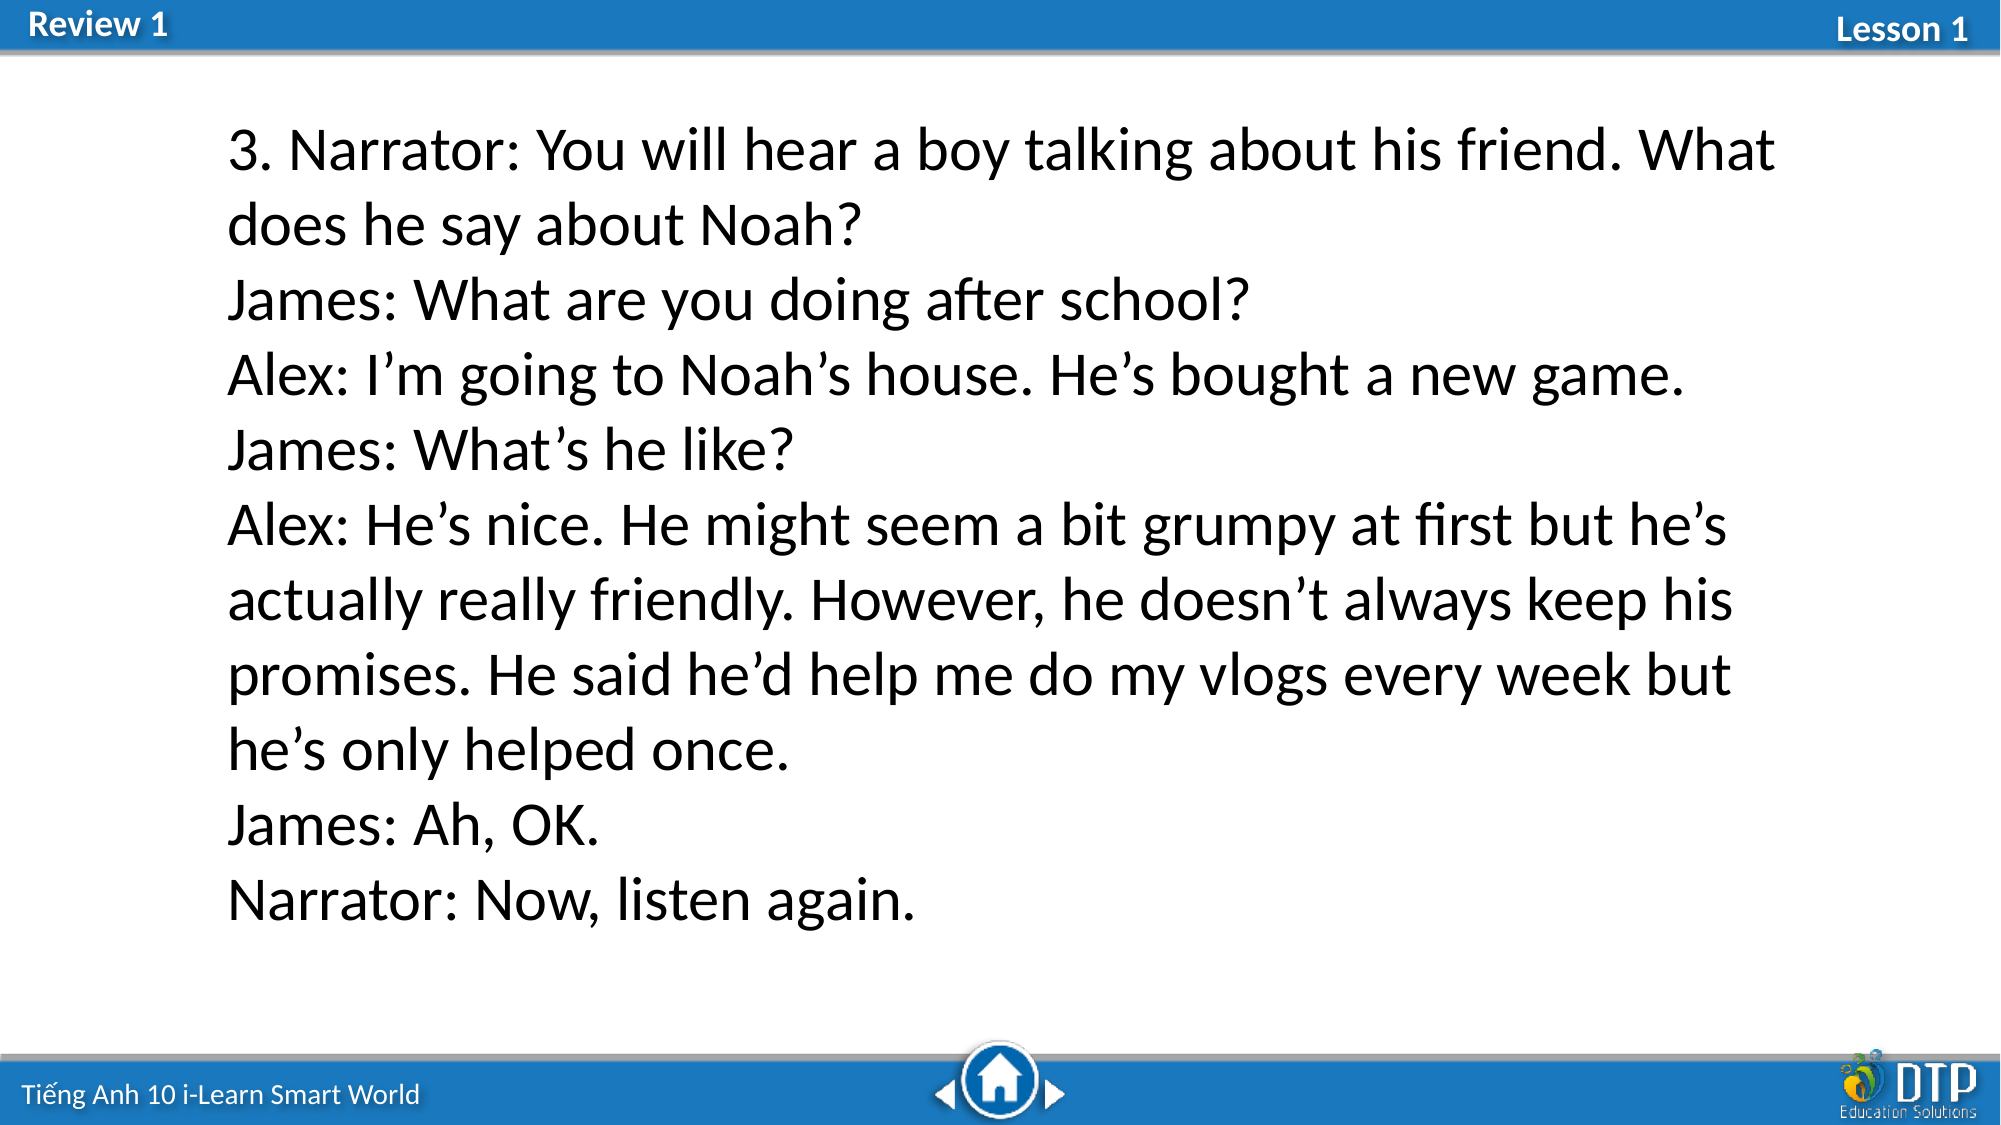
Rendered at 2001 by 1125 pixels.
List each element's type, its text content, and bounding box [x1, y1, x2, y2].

picture [0, 0, 2001, 1125]
text_box 3. Narrator: You will hear a boy talking about his friend. What does he say about Noah? James: What are you doing after school? Alex: I’m going to Noah’s house. He’s bought a new game. James: What’s he like? Alex: He’s nice. He might seem a bit grumpy at first but he’s actually really friendly. However, he doesn’t always keep his promises. He said he’d help me do my vlogs every week but he’s only helped once. James: Ah, OK. Narrator: Now, listen again. [212, 100, 1830, 940]
